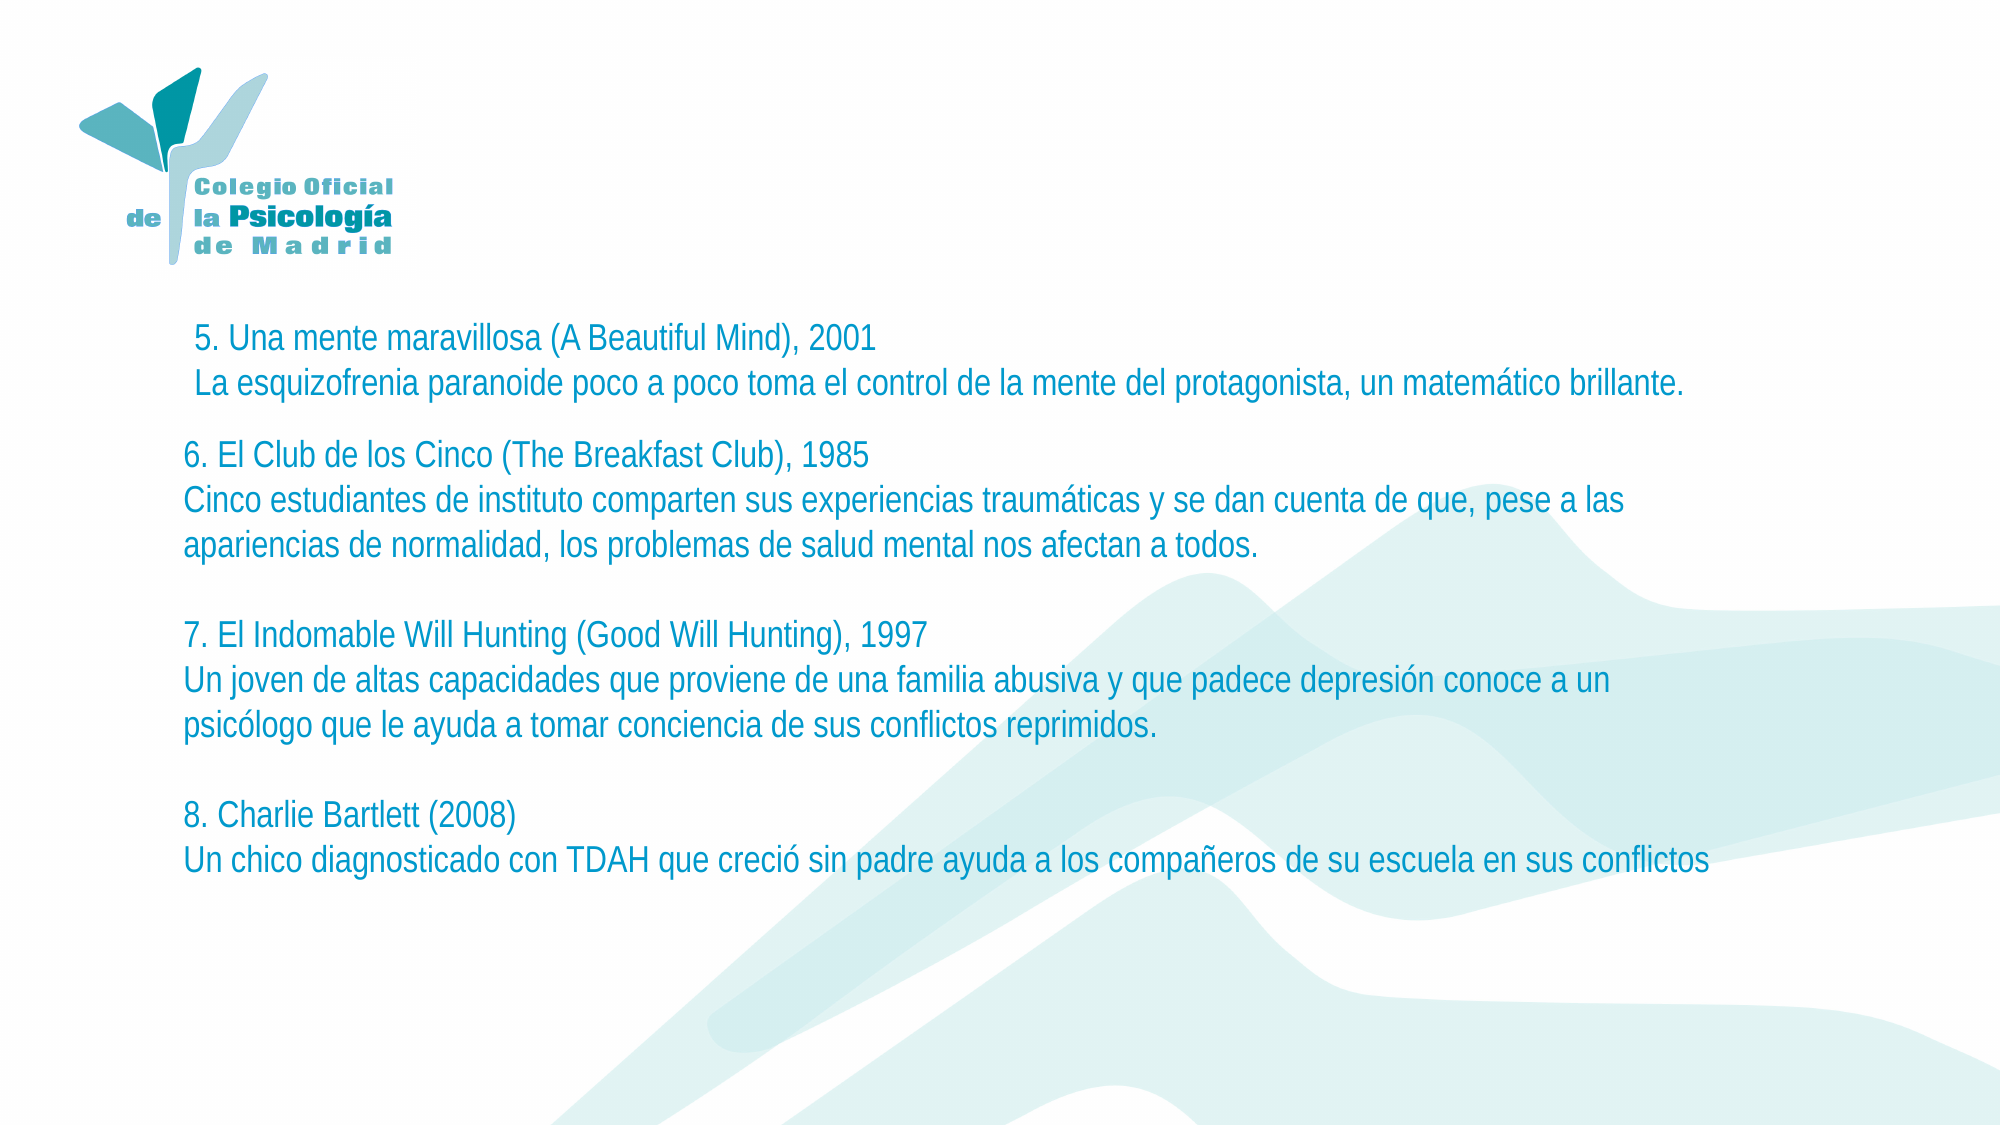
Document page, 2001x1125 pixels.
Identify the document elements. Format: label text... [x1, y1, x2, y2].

text_box 5. Una mente maravillosa (A Beautiful Mind), 2001 La esquizofrenia paranoide poco a poco toma el control de la mente del protagonista, un matemático brillante. [179, 305, 1722, 411]
picture [0, 0, 2000, 1125]
text_box 6. El Club de los Cinco (The Breakfast Club), 1985 Cinco estudiantes de instituto comparten sus experiencias traumáticas y se dan cuenta de que, pese a las apariencias de normalidad, los problemas de salud mental nos afectan a todos. 7. El Indomable Will Hunting (Good Will Hunting), 1997 Un joven de altas capacidades que proviene de una familia abusiva y que padece depresión conoce a un psicólogo que le ayuda a tomar conciencia de sus conflictos reprimidos. 8. Charlie Bartlett (2008) Un chico diagnosticado con TDAH que creció sin padre ayuda a los compañeros de su escuela en sus conflictos [168, 378, 1743, 888]
